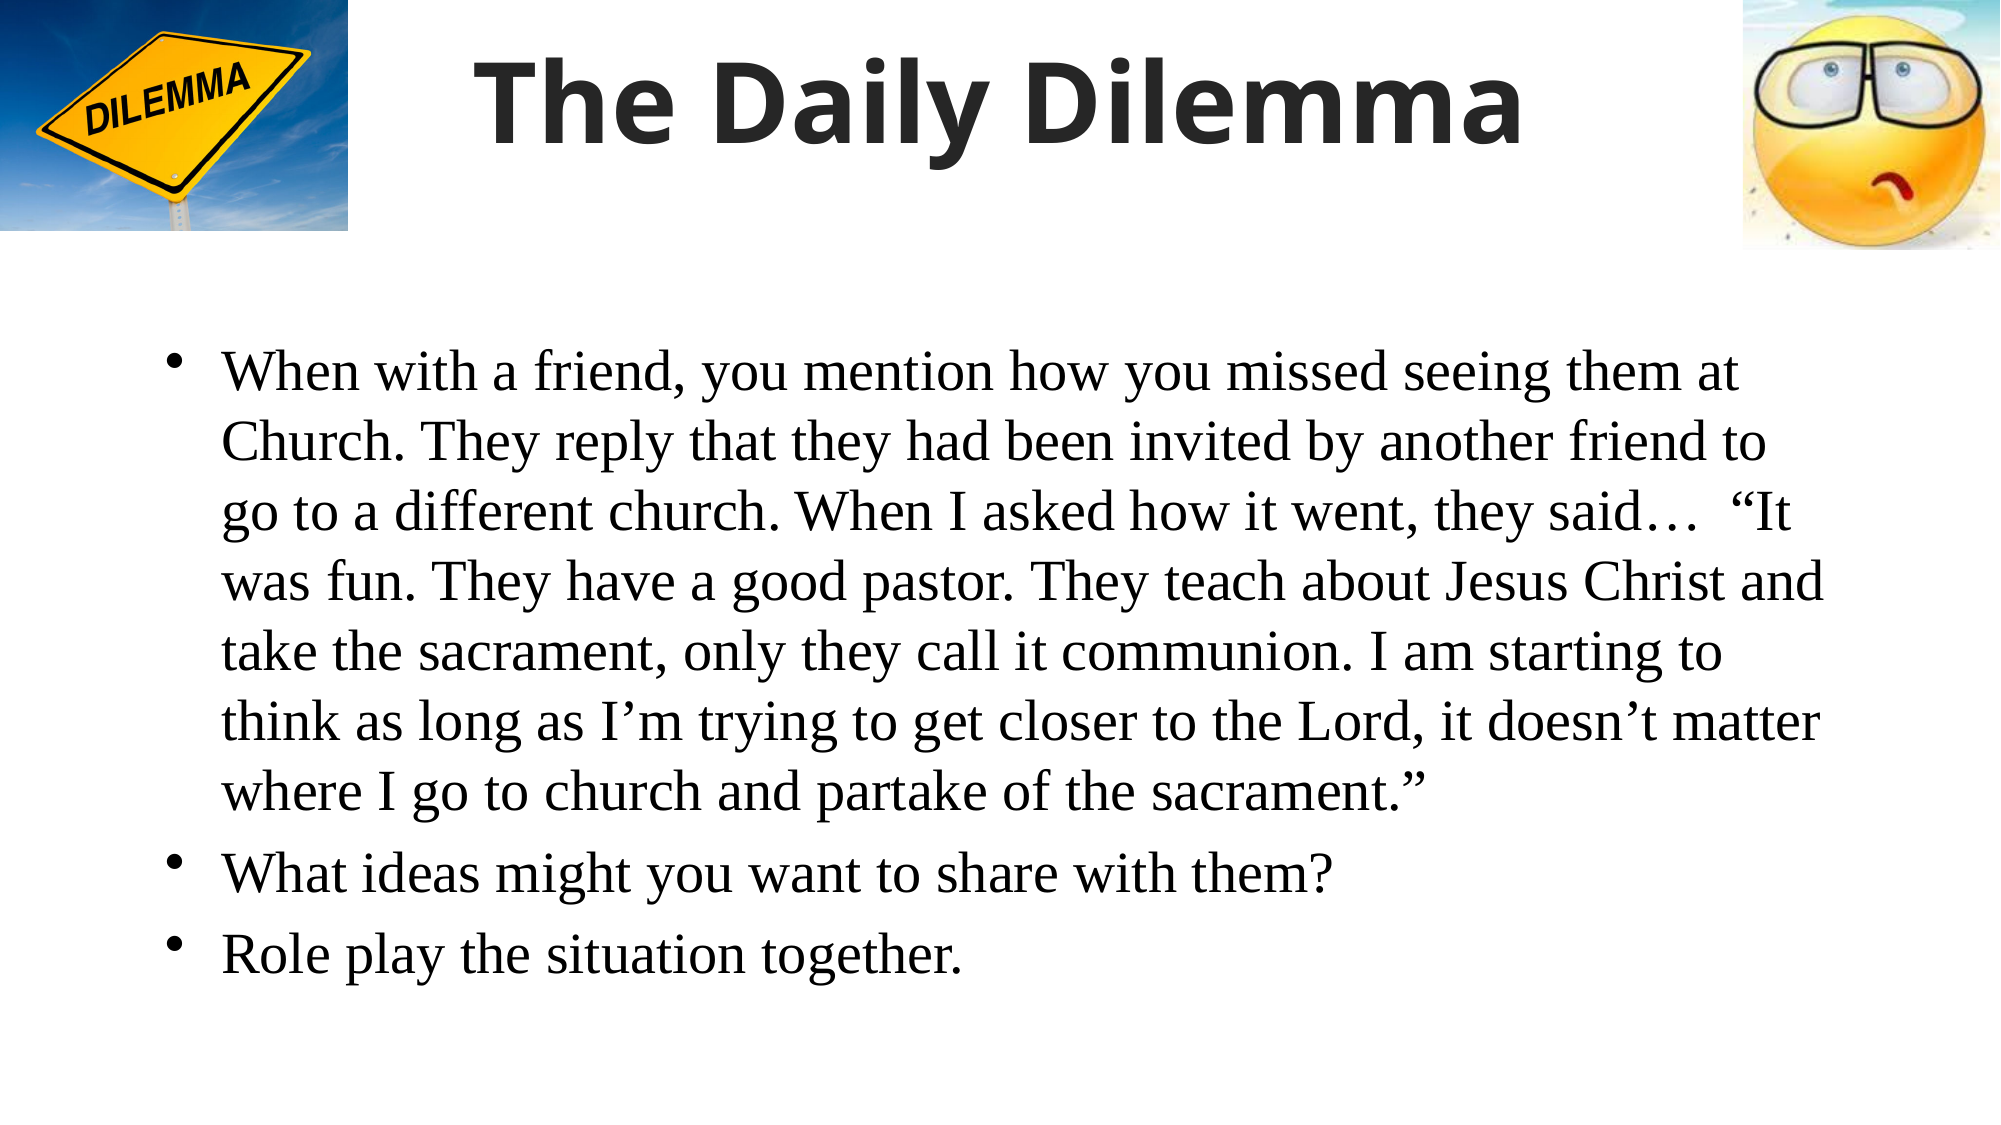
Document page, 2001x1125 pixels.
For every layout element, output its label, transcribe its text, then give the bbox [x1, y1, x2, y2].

list When with a friend, you mention how you missed seeing them at Church. They reply that they had been invited by another friend to go to a different church. When I asked how it went, they said… “It was fun. They have a good pastor. They teach about Jesus Christ and take the sacrament, only they call it communion. I am starting to think as long as I’m trying to get closer to the Lord, it doesn’t matter where I go to church and partake of the sacrament.” What ideas might you want to share with them? Role play the situation together. [150, 324, 1850, 1000]
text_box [0, 0, 2000, 250]
